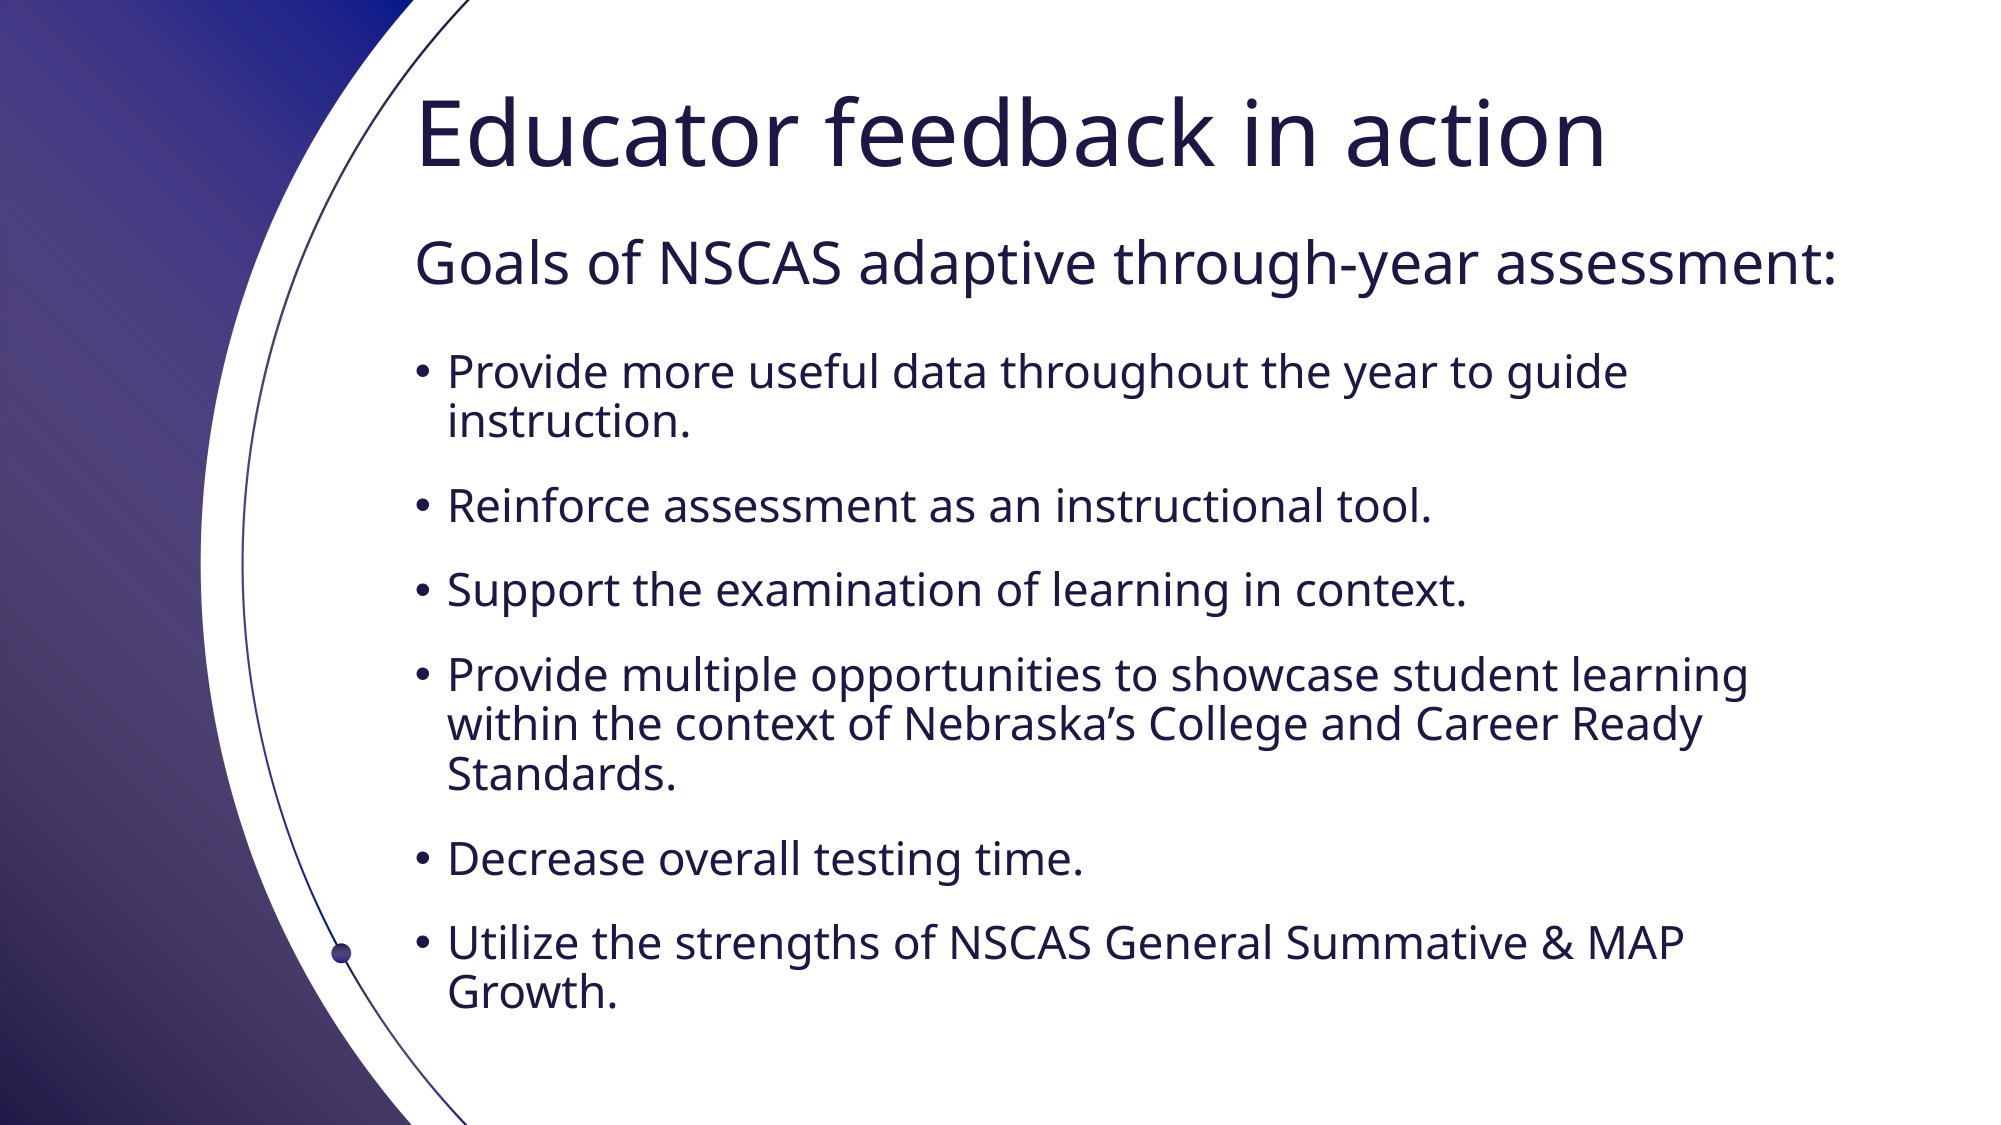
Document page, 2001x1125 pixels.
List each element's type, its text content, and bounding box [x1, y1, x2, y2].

list Goals of NSCAS adaptive through-year assessment: Provide more useful data throughout the year to guide instruction. Reinforce assessment as an instructional tool. Support the examination of learning in context. Provide multiple opportunities to showcase student learning within the context of Nebraska’s College and Career Ready Standards. Decrease overall testing time. Utilize the strengths of NSCAS General Summative & MAP Growth. [399, 225, 1863, 1098]
picture [0, 0, 2001, 1125]
title Educator feedback in action [399, 27, 1863, 225]
